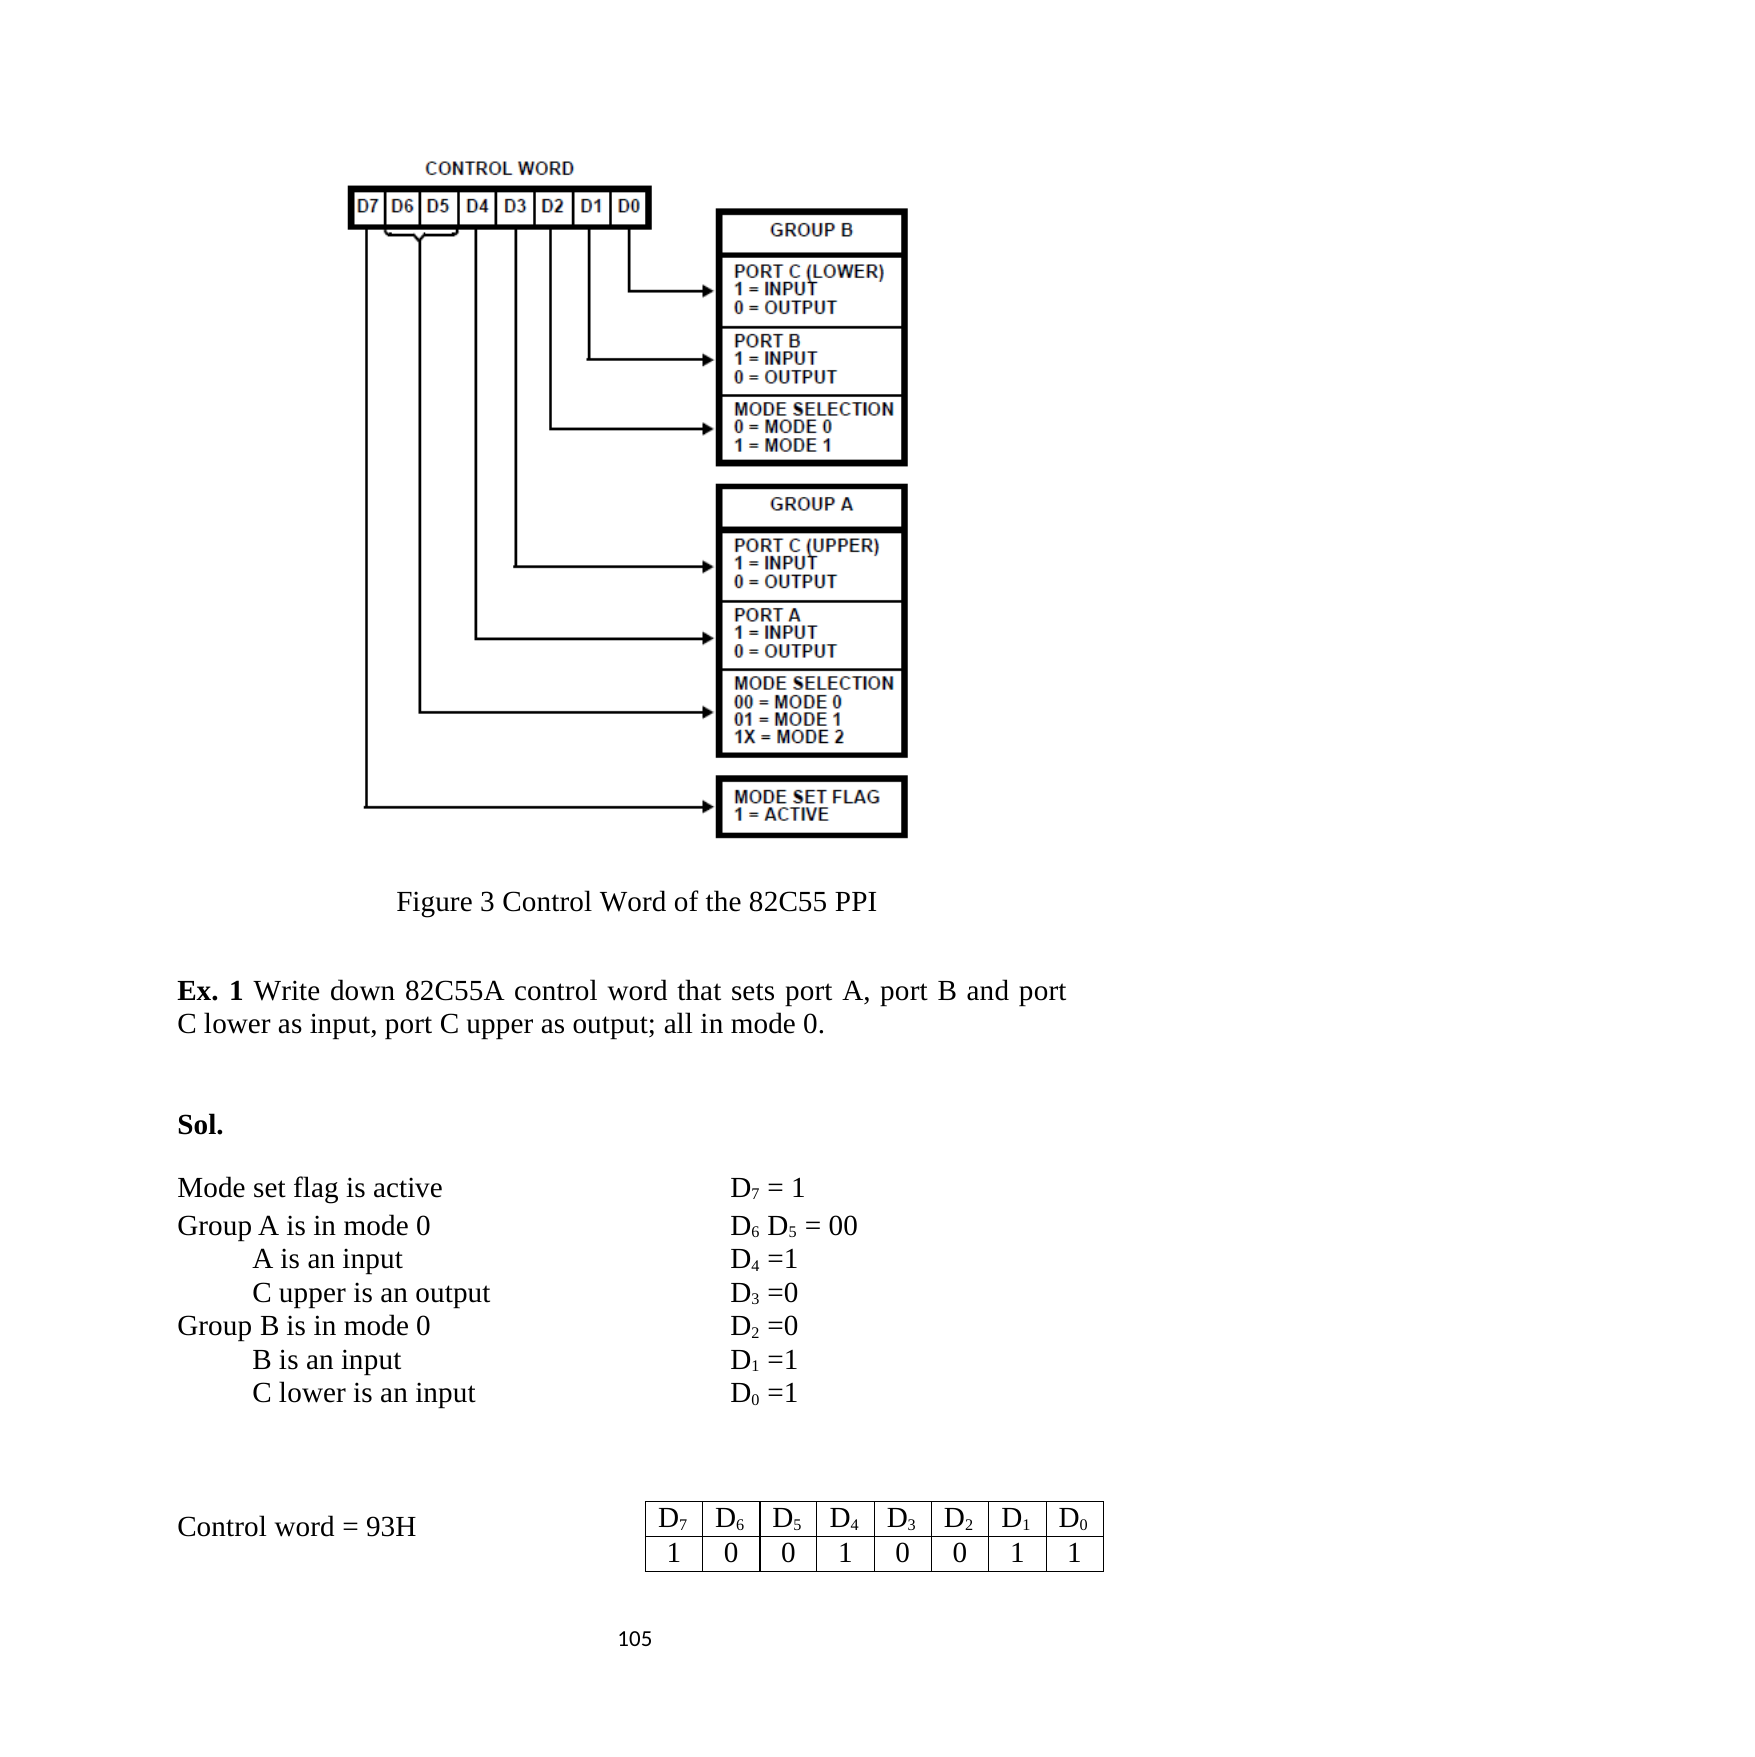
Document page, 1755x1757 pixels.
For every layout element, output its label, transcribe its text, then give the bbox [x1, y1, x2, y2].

table_header D3 [875, 1502, 931, 1536]
slide_number 100 [250, 1566, 1094, 1654]
table_cell 0 [703, 1537, 759, 1571]
table_cell D3 =0 [610, 1276, 883, 1310]
table_header D6 [703, 1502, 759, 1536]
table_cell Group B is in mode 0 [153, 1310, 610, 1343]
text_box [300, 147, 972, 865]
text_box Control word = 93H [175, 1506, 417, 1544]
table_cell A is an input [153, 1243, 610, 1276]
table_header D5 [761, 1502, 816, 1536]
table_header D7 [646, 1502, 702, 1536]
table_cell Group A is in mode 0 [153, 1209, 610, 1243]
table_cell D0 =1 [610, 1377, 883, 1415]
table_cell 0 [932, 1537, 988, 1571]
table_cell D1 =1 [610, 1343, 883, 1377]
table_header D0 [1047, 1502, 1103, 1536]
table_cell D4 =1 [610, 1243, 883, 1276]
table_header D1 [989, 1502, 1046, 1536]
table_cell D2 =0 [610, 1310, 883, 1343]
table_cell D6 D5 = 00 [610, 1209, 883, 1243]
table_header D4 [817, 1502, 874, 1536]
table_header Mode set flag is active [153, 1171, 610, 1209]
table_header D2 [932, 1502, 988, 1536]
table_header D7 = 1 [610, 1171, 883, 1209]
text_box Figure 3 Control Word of the 82C55 PPI Ex. 1 Write down 82C55A control word that sets port A, port B and port C lower as input, port C upper as output; all in mode 0. Sol. [175, 882, 1094, 1142]
table_cell 1 [817, 1537, 874, 1571]
table_cell C upper is an output [153, 1276, 610, 1310]
table_cell B is an input [153, 1343, 610, 1377]
table_cell 1 [1047, 1537, 1103, 1571]
table_cell 0 [761, 1537, 816, 1571]
table_cell 0 [875, 1537, 931, 1571]
table_cell C lower is an input [153, 1377, 610, 1415]
table_cell 1 [989, 1537, 1046, 1571]
table_cell 1 [646, 1537, 702, 1571]
